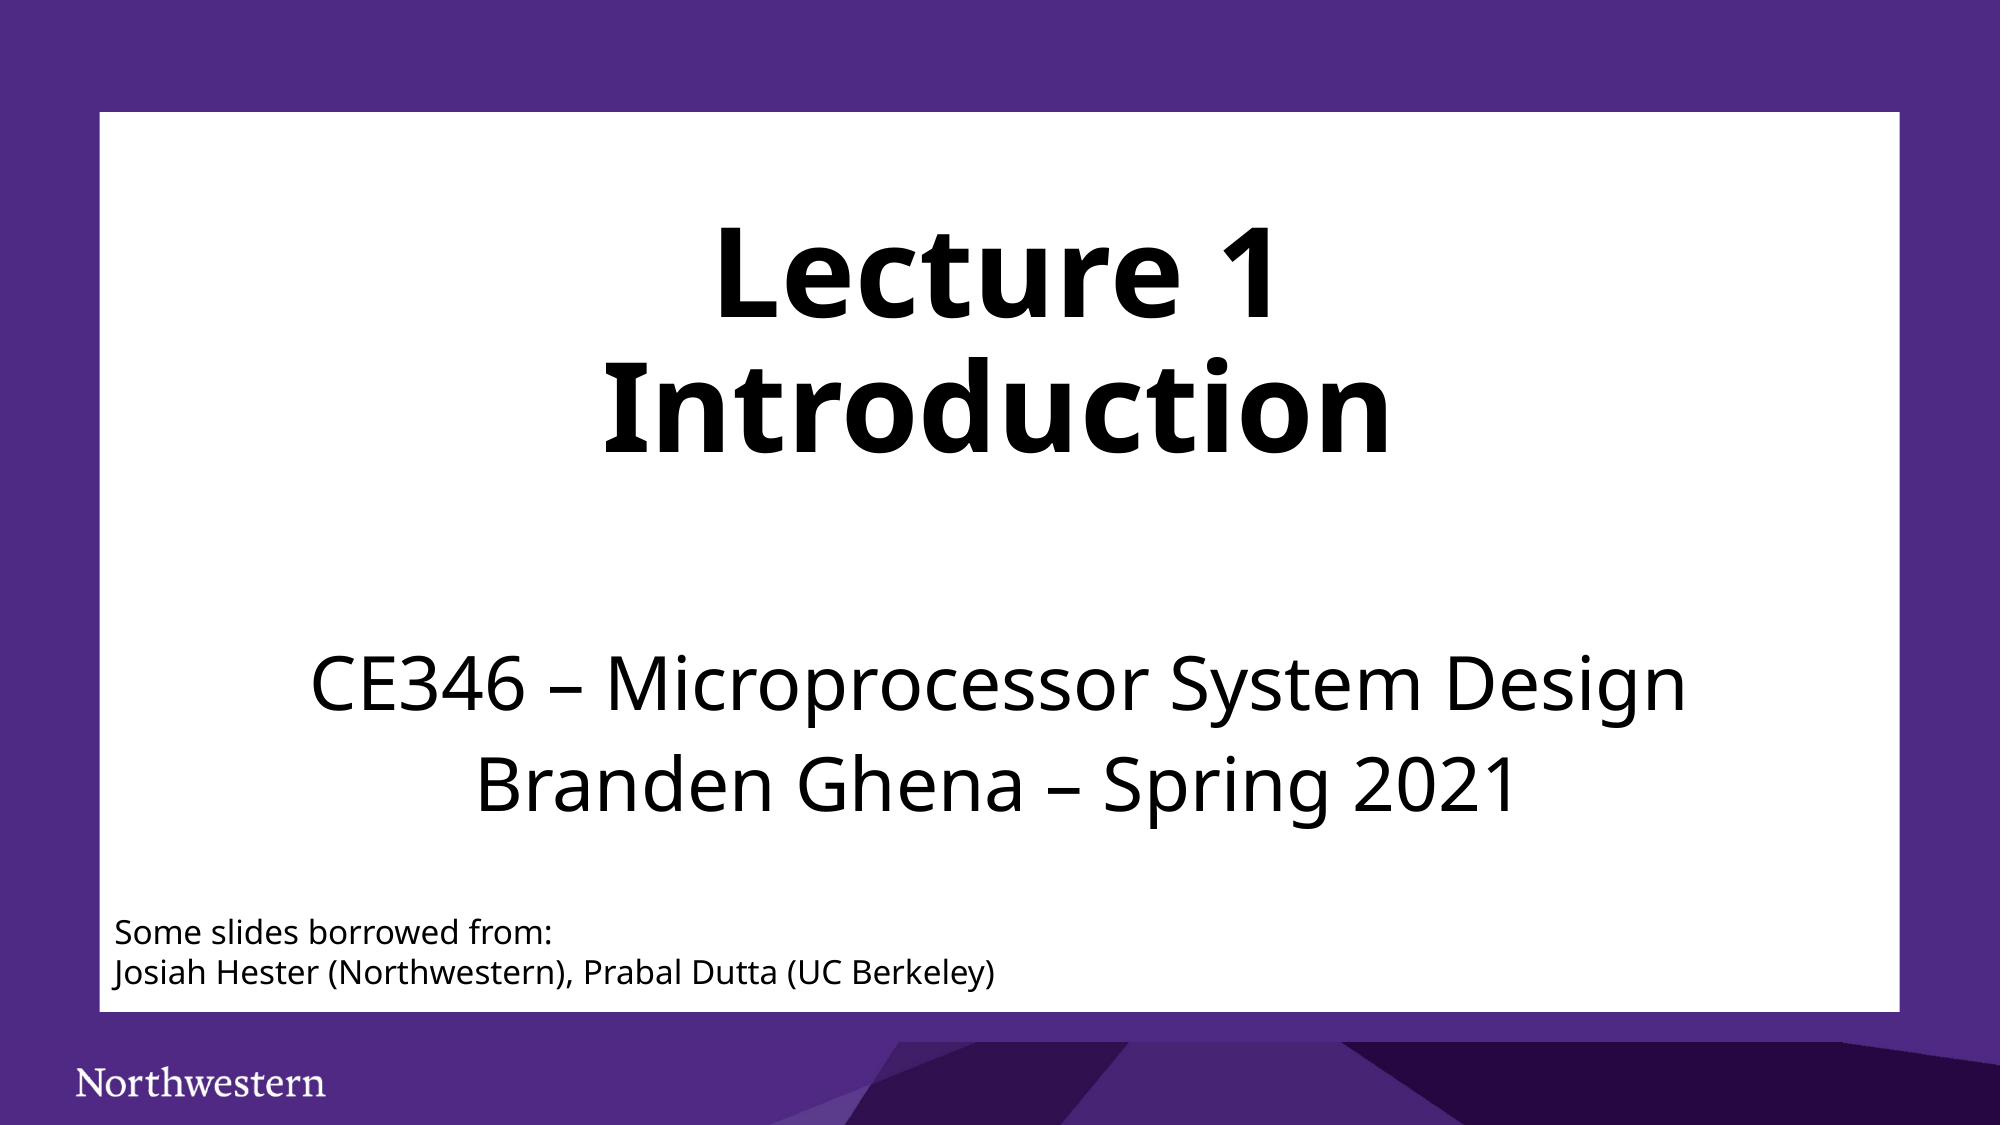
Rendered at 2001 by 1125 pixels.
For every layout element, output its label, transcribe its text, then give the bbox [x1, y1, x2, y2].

title Lecture 1 Introduction [99, 112, 1900, 488]
text_box Some slides borrowed from: Josiah Hester (Northwestern), Prabal Dutta (UC Berkeley) [99, 904, 1900, 999]
subtitle CE346 – Microprocessor System Design Branden Ghena – Spring 2021 [99, 637, 1900, 863]
picture [0, 1042, 2000, 1125]
